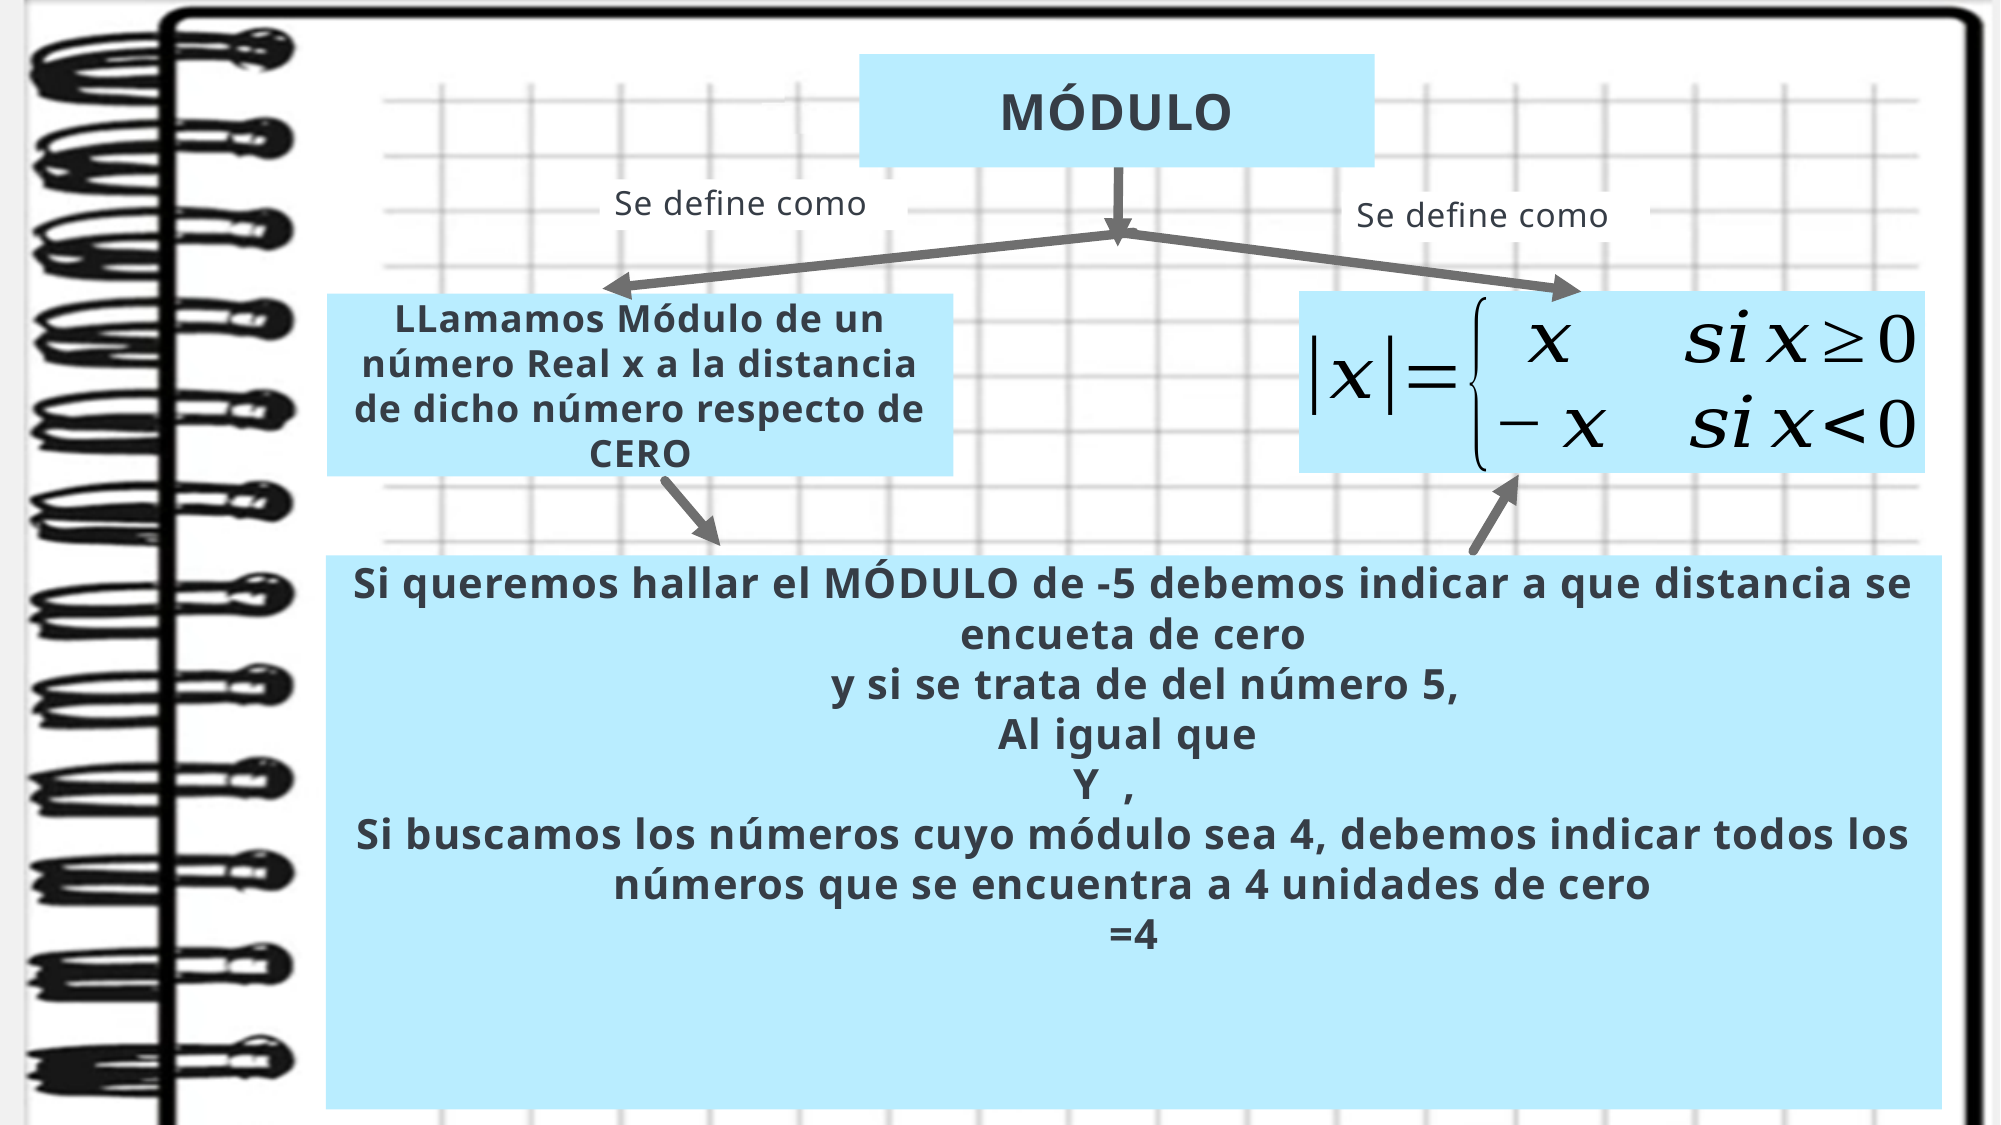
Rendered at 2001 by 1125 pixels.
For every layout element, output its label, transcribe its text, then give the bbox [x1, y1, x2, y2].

text_box Se define como [1341, 191, 1650, 243]
title MÓDULO [859, 54, 1375, 168]
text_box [1472, 474, 1519, 552]
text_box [602, 232, 1117, 289]
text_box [664, 480, 721, 547]
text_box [1117, 231, 1582, 292]
text_box Se define como [599, 179, 908, 231]
picture [0, 0, 2001, 1125]
text_box LLamamos Módulo de un número Real x a la distancia de dicho número respecto de CERO [327, 293, 954, 477]
